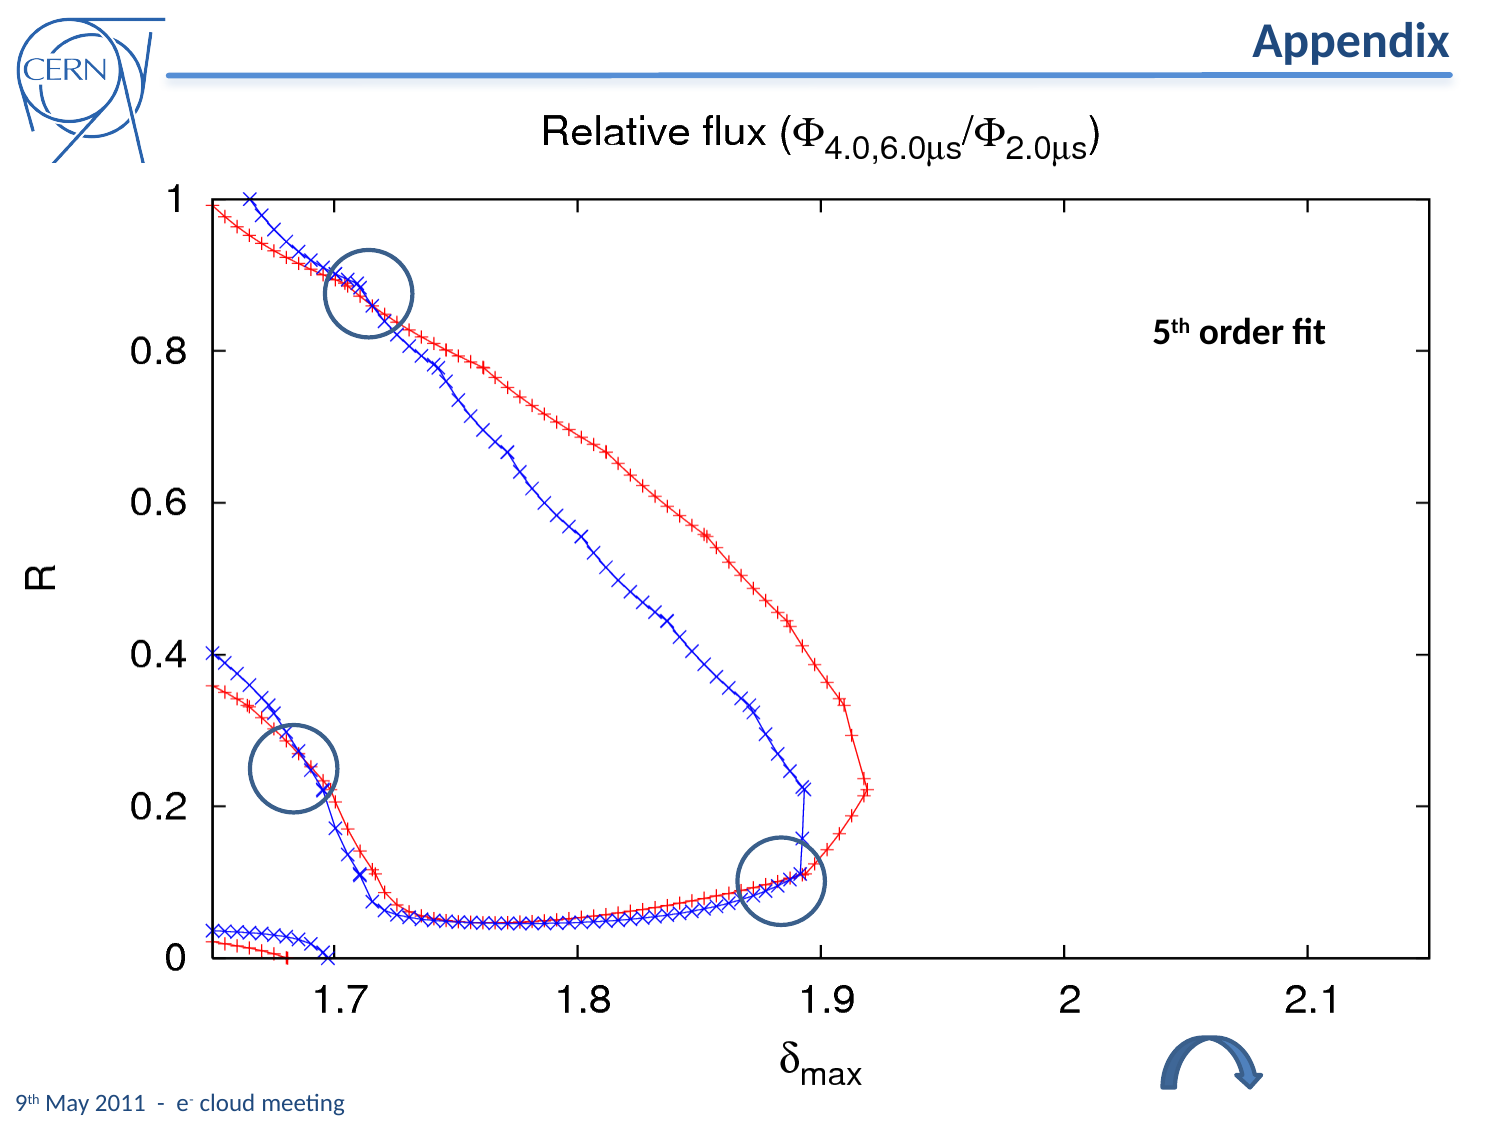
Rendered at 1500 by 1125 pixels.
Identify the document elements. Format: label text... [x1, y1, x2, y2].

picture [0, 10, 1500, 1125]
text_box Appendix [1237, 0, 1475, 73]
